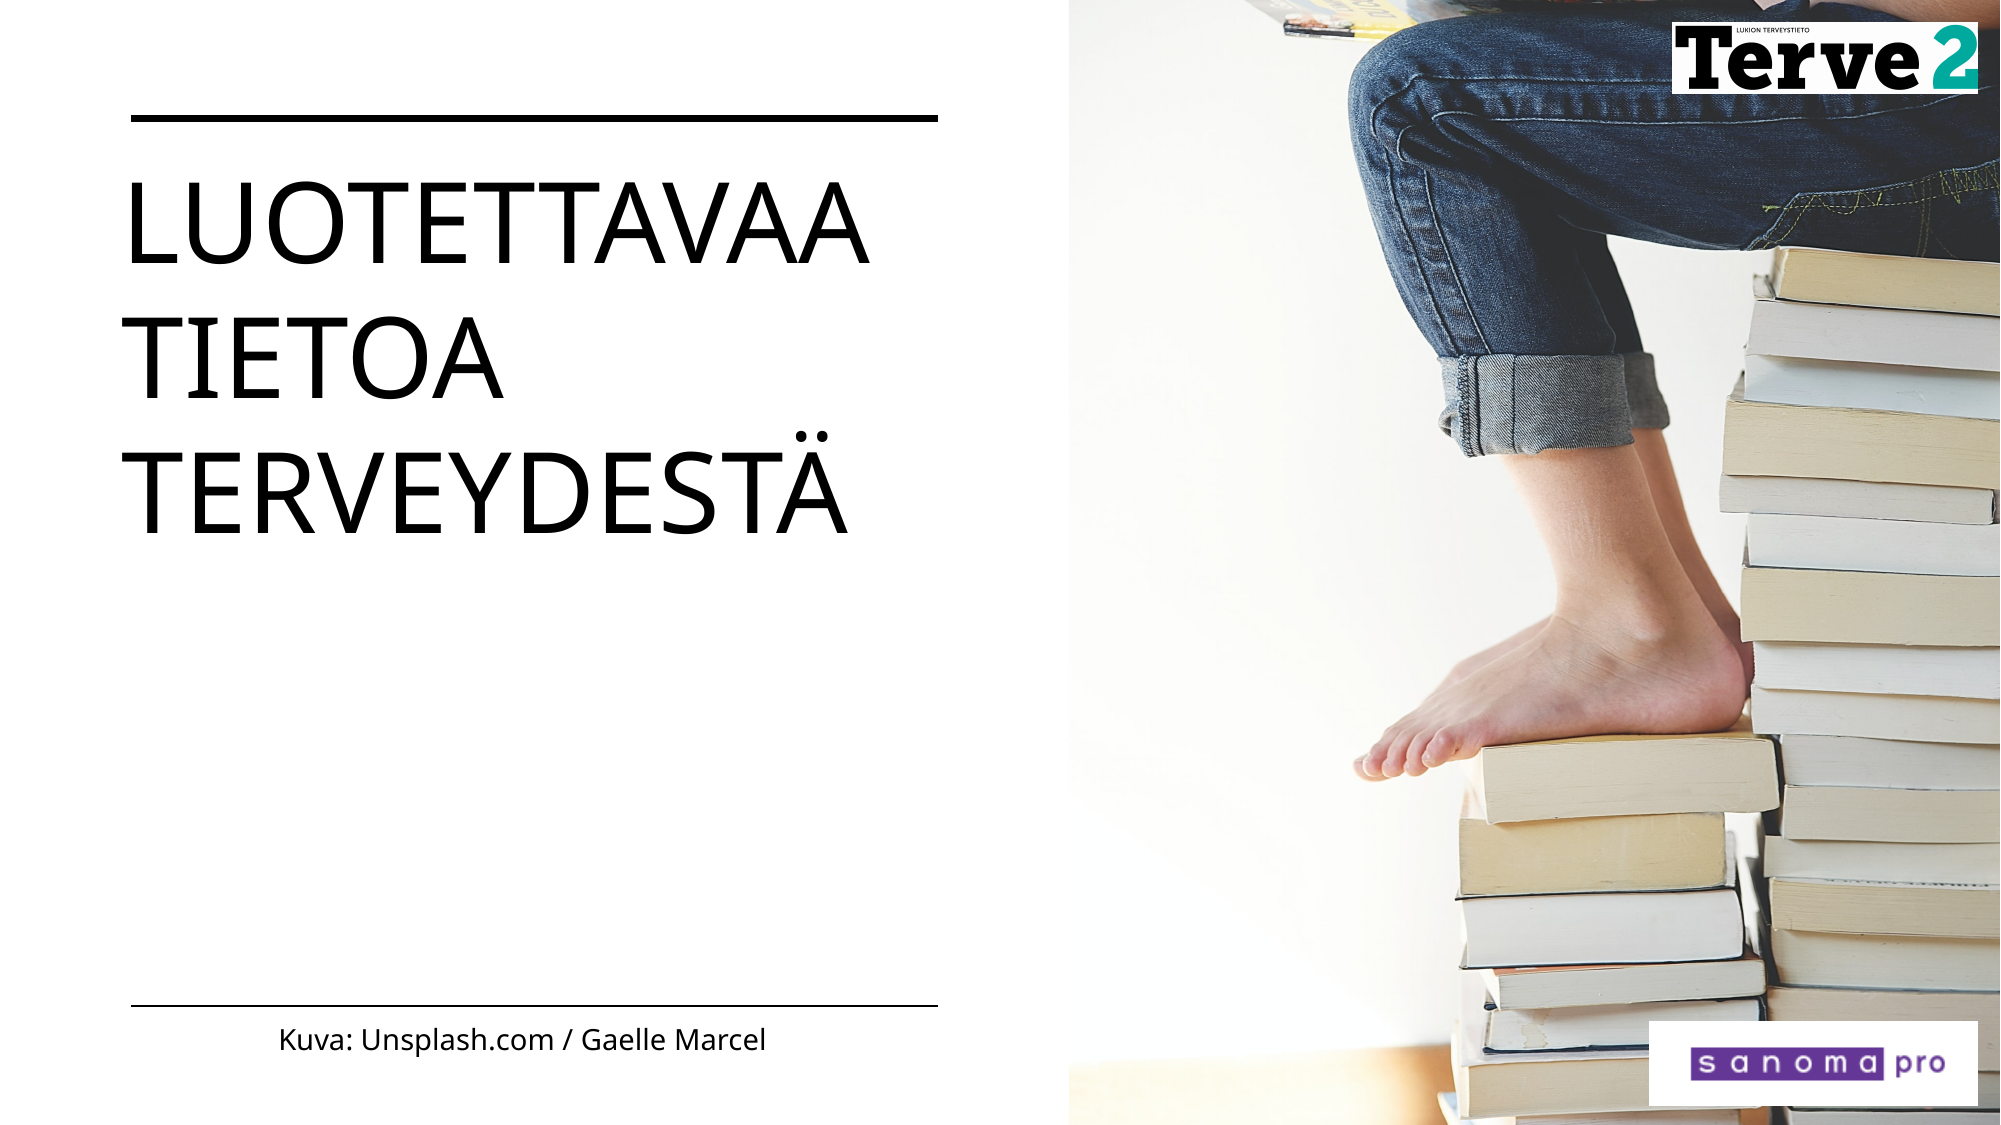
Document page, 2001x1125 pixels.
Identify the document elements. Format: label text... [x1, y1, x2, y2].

picture [1068, 0, 2000, 1125]
text_box [0, 0, 1068, 1125]
title Luotettavaa tietoa terveydestä [106, 143, 964, 778]
subtitle Kuva: Unsplash.com / Gaelle Marcel [170, 1017, 800, 1064]
